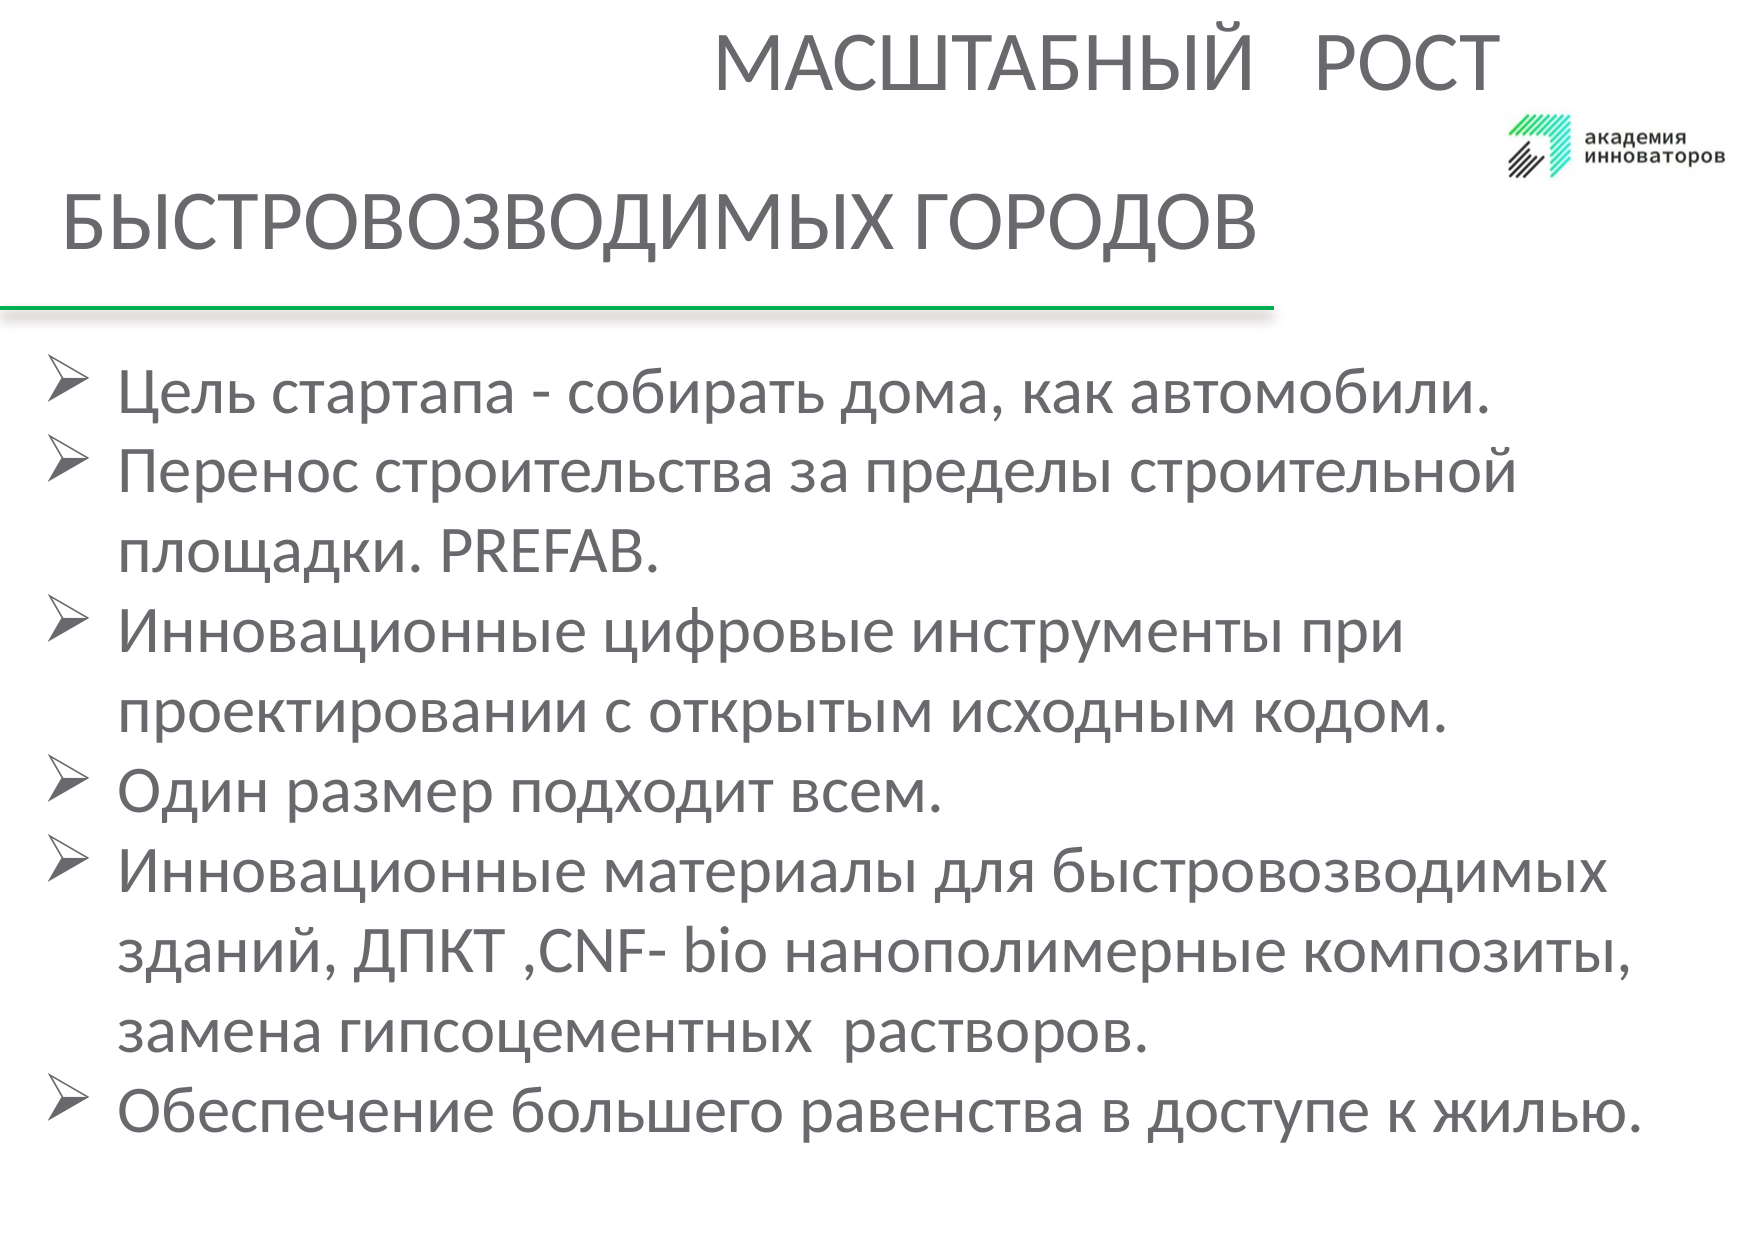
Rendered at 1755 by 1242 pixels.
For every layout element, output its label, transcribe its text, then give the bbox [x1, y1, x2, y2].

picture [1503, 107, 1730, 183]
text_box [0, 306, 1274, 310]
text_box Цель стартапа - собирать дома, как автомобили. Перенос строительства за пределы строительной площадки. PREFAB. Инновационные цифровые инструменты при проектировании с открытым исходным кодом. Oдин размер подходит всем. Инновационные материалы для быстровозводимых зданий, ДПКТ ,CNF- bio нанополимерные композиты, замена гипсоцементных растворов. Обеспечение большего равенства в доступе к жилью. [27, 338, 1729, 1234]
title Масштабный рост быстровозводимых городов [40, 23, 1504, 267]
